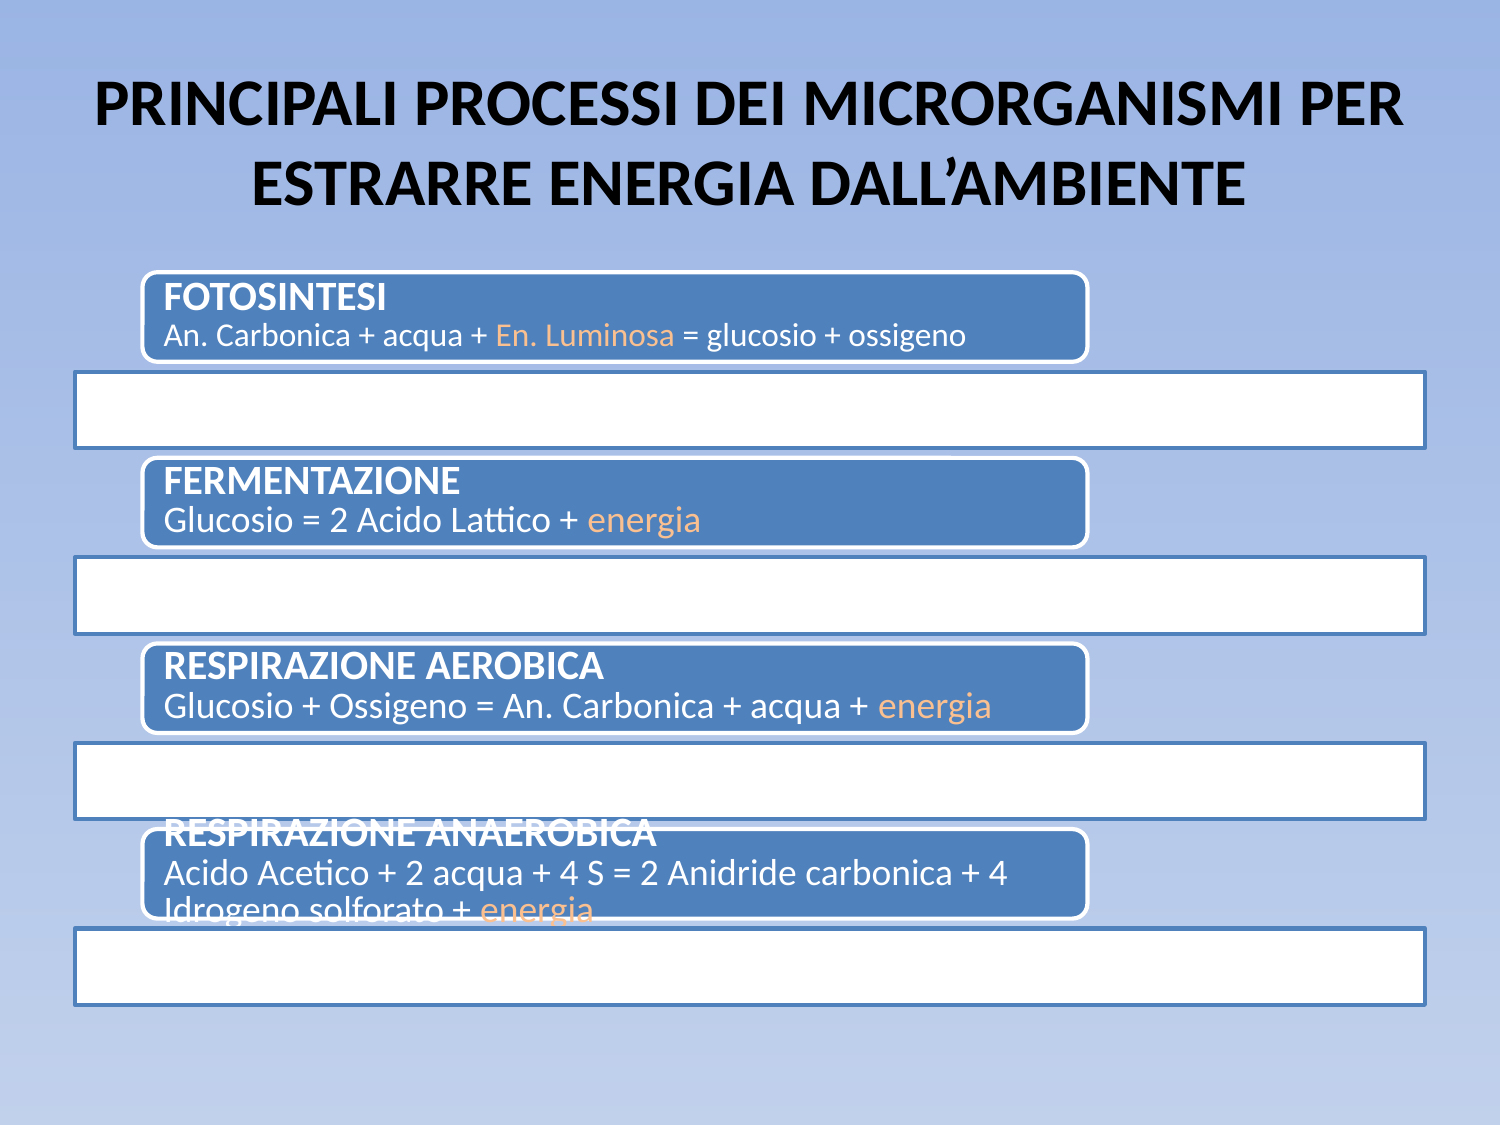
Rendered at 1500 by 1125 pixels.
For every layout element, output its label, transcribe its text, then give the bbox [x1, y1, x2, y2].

title PRINCIPALI PROCESSI DEI MICRORGANISMI PER ESTRARRE ENERGIA DALL’AMBIENTE [75, 45, 1425, 233]
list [74, 262, 1426, 1006]
